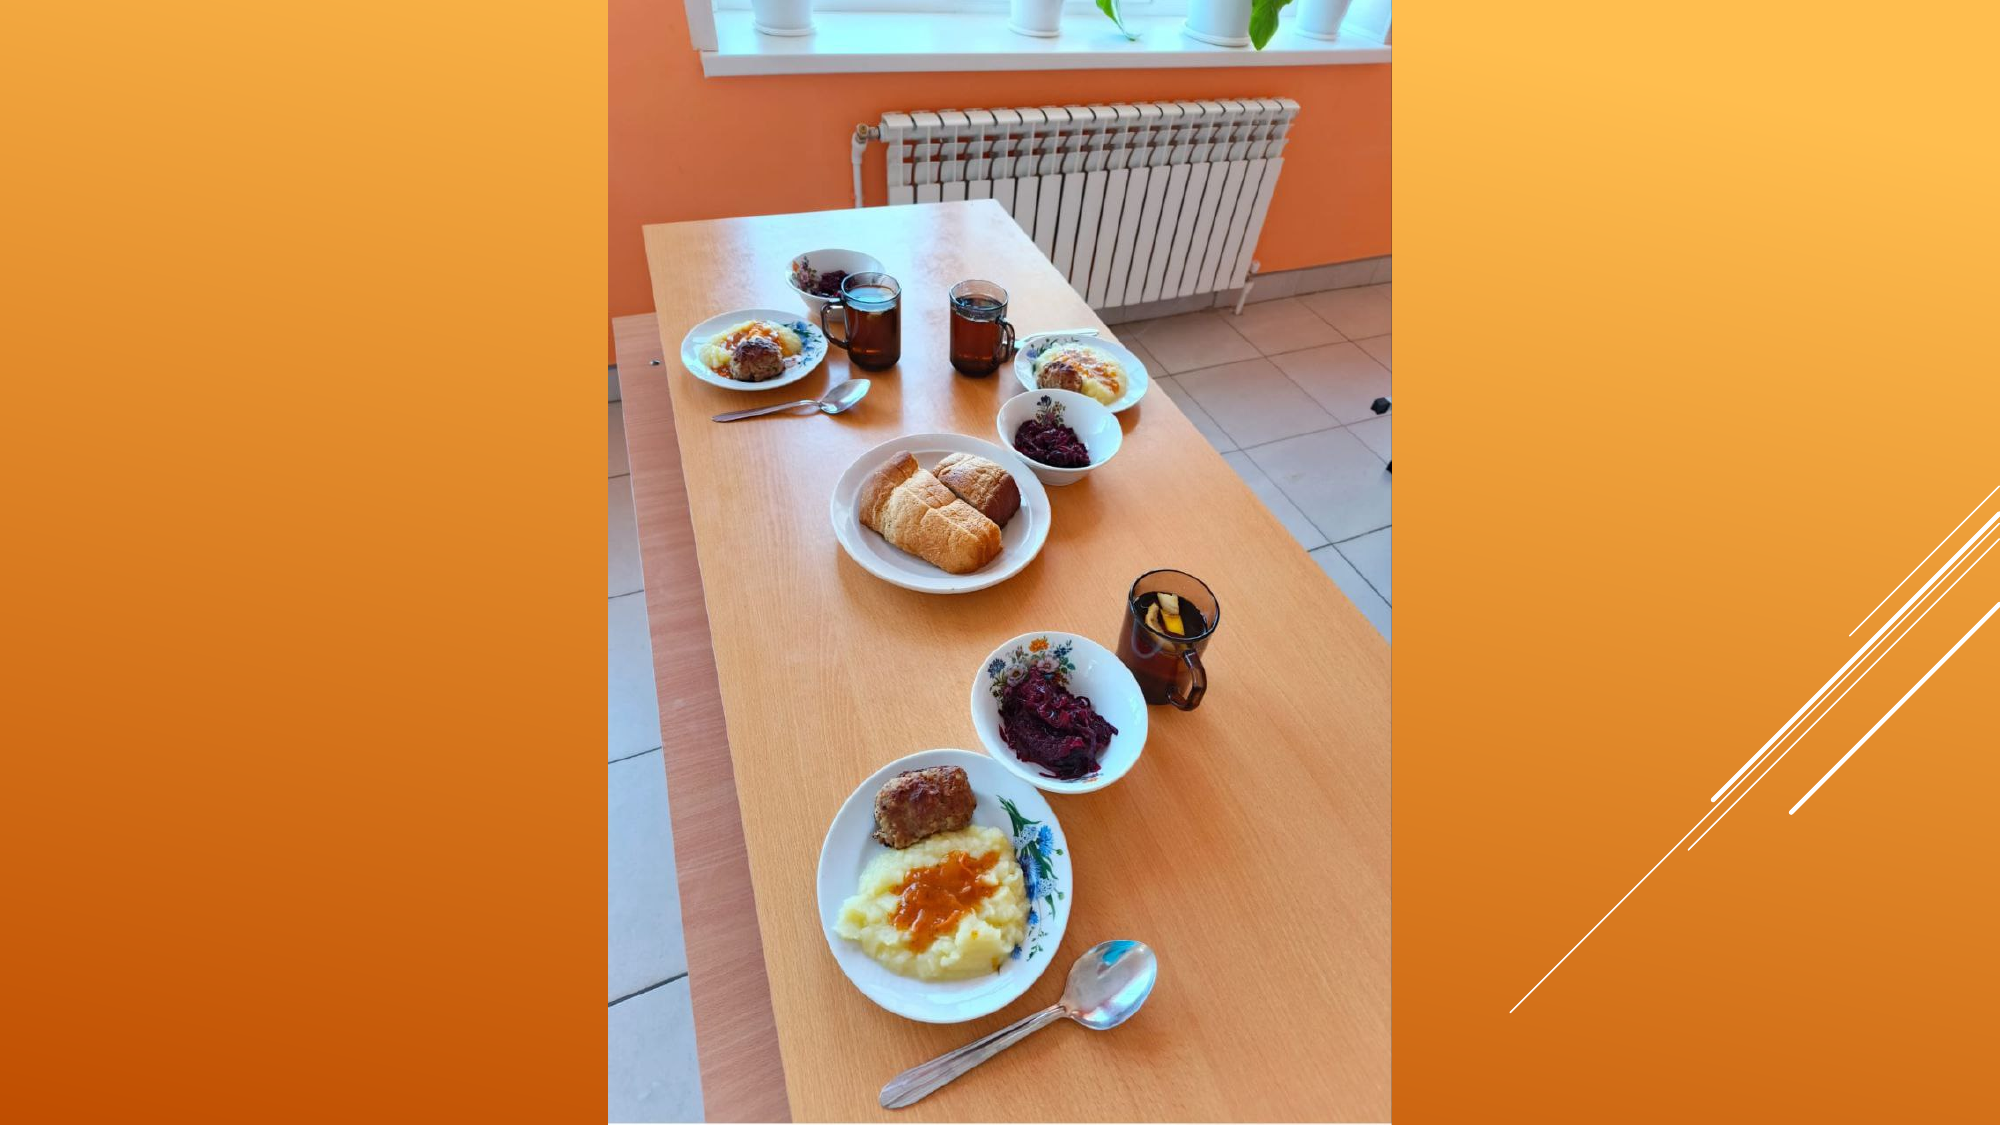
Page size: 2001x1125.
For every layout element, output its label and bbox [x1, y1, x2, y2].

picture [608, 0, 1392, 1125]
